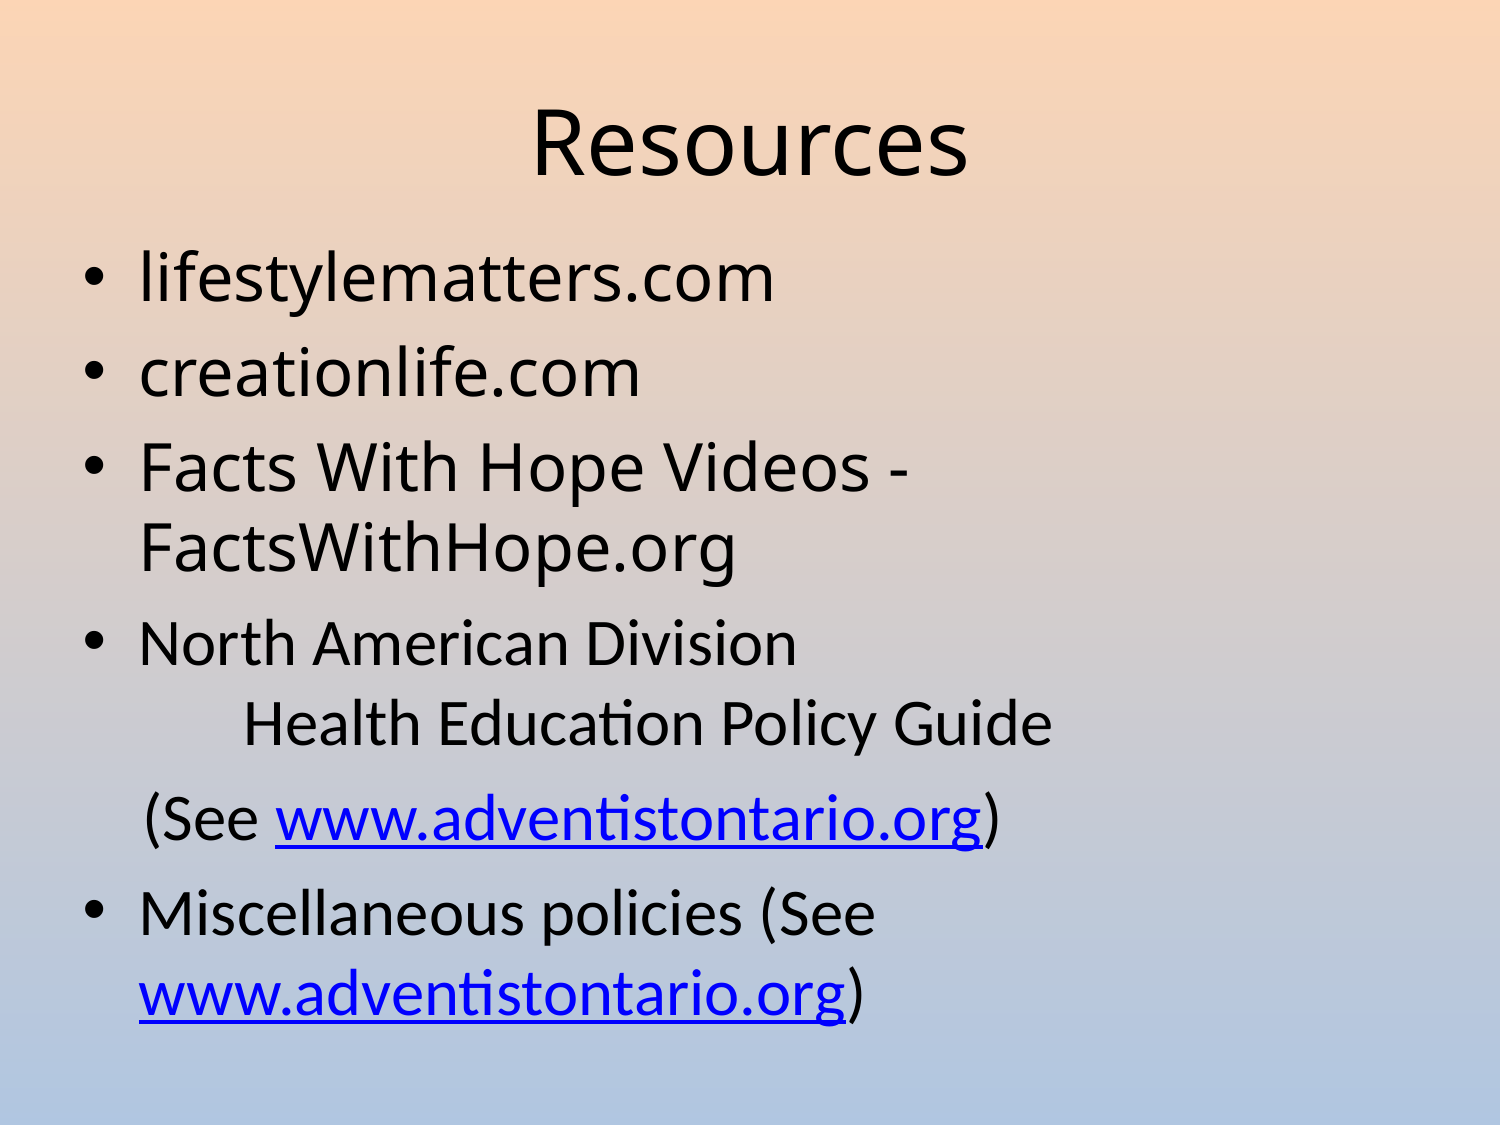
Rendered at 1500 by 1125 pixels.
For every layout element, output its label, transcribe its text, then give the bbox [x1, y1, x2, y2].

list lifestylematters.com creationlife.com Facts With Hope Videos - FactsWithHope.org North American Division Health Education Policy Guide (See www.adventistontario.org) Miscellaneous policies (See www.adventistontario.org) [74, 227, 1426, 1091]
title Resources [74, 14, 1426, 227]
